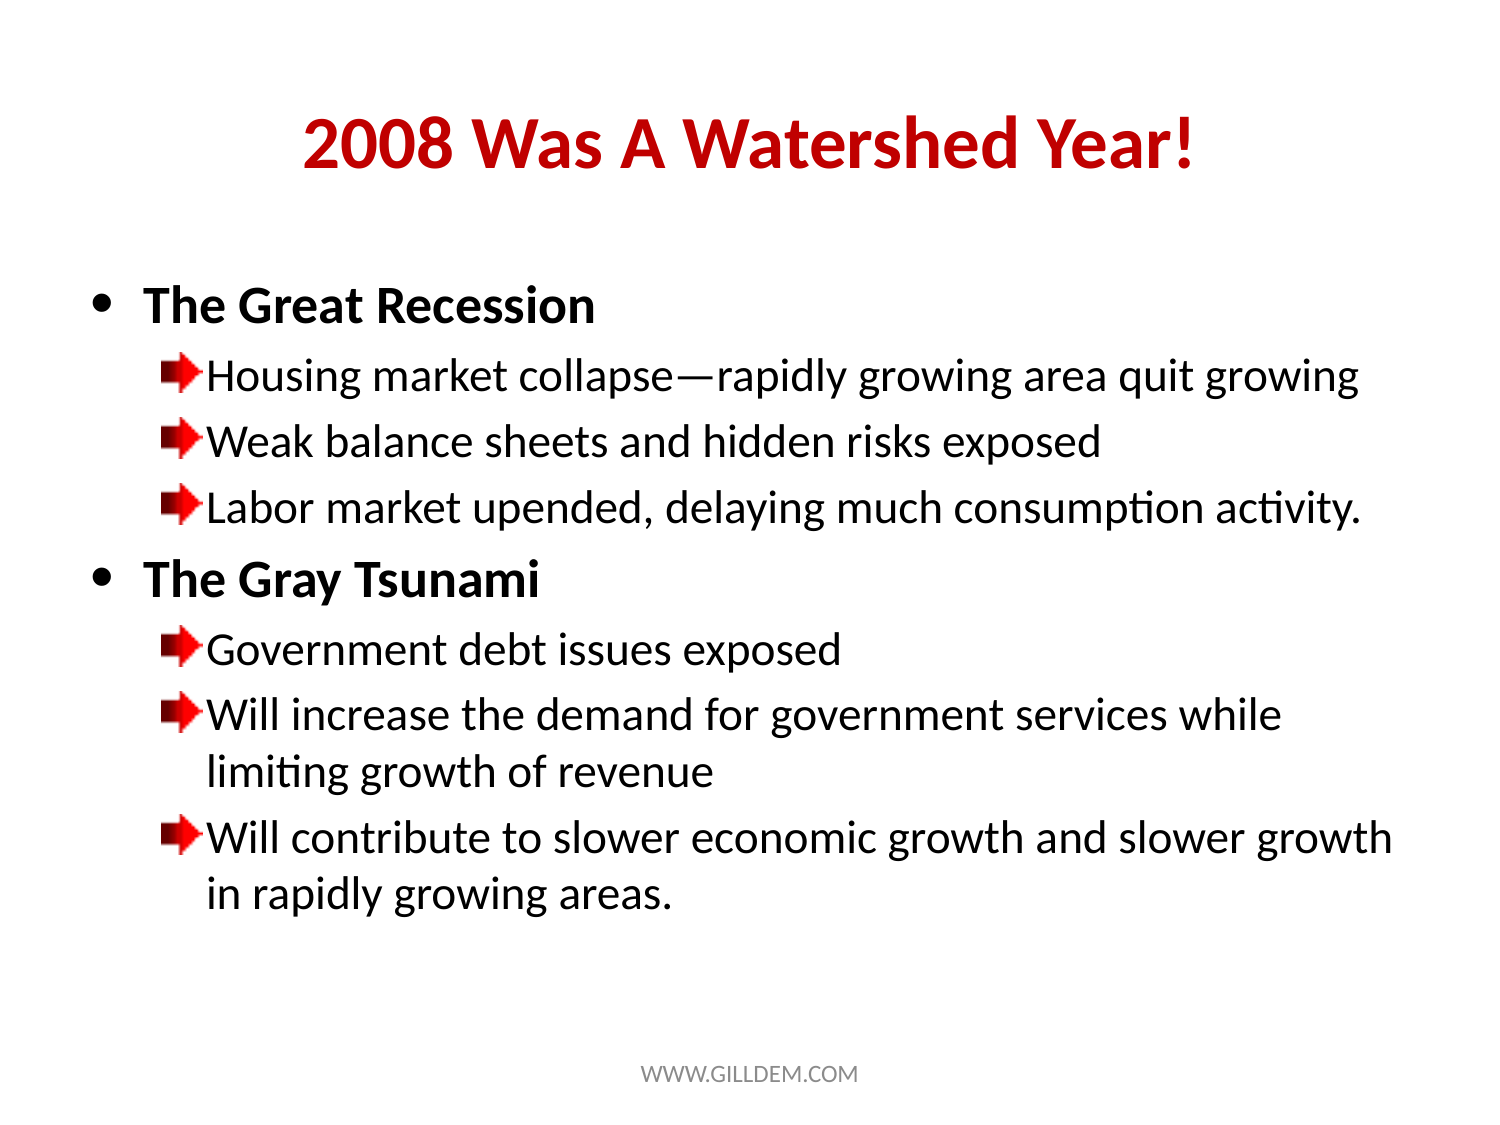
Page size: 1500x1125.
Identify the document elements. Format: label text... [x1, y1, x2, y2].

picture [161, 352, 203, 393]
picture [161, 814, 203, 855]
list The Great Recession Housing market collapse—rapidly growing area quit growing Weak balance sheets and hidden risks exposed Labor market upended, delaying much consumption activity. The Gray Tsunami Government debt issues exposed Will increase the demand for government services while limiting growth of revenue Will contribute to slower economic growth and slower growth in rapidly growing areas. [75, 262, 1425, 1005]
picture [161, 691, 203, 733]
picture [161, 625, 203, 667]
title 2008 Was A Watershed Year! [75, 45, 1425, 233]
picture [161, 483, 203, 525]
picture [161, 417, 203, 459]
footer WWW.GILLDEM.COM [512, 1042, 988, 1103]
